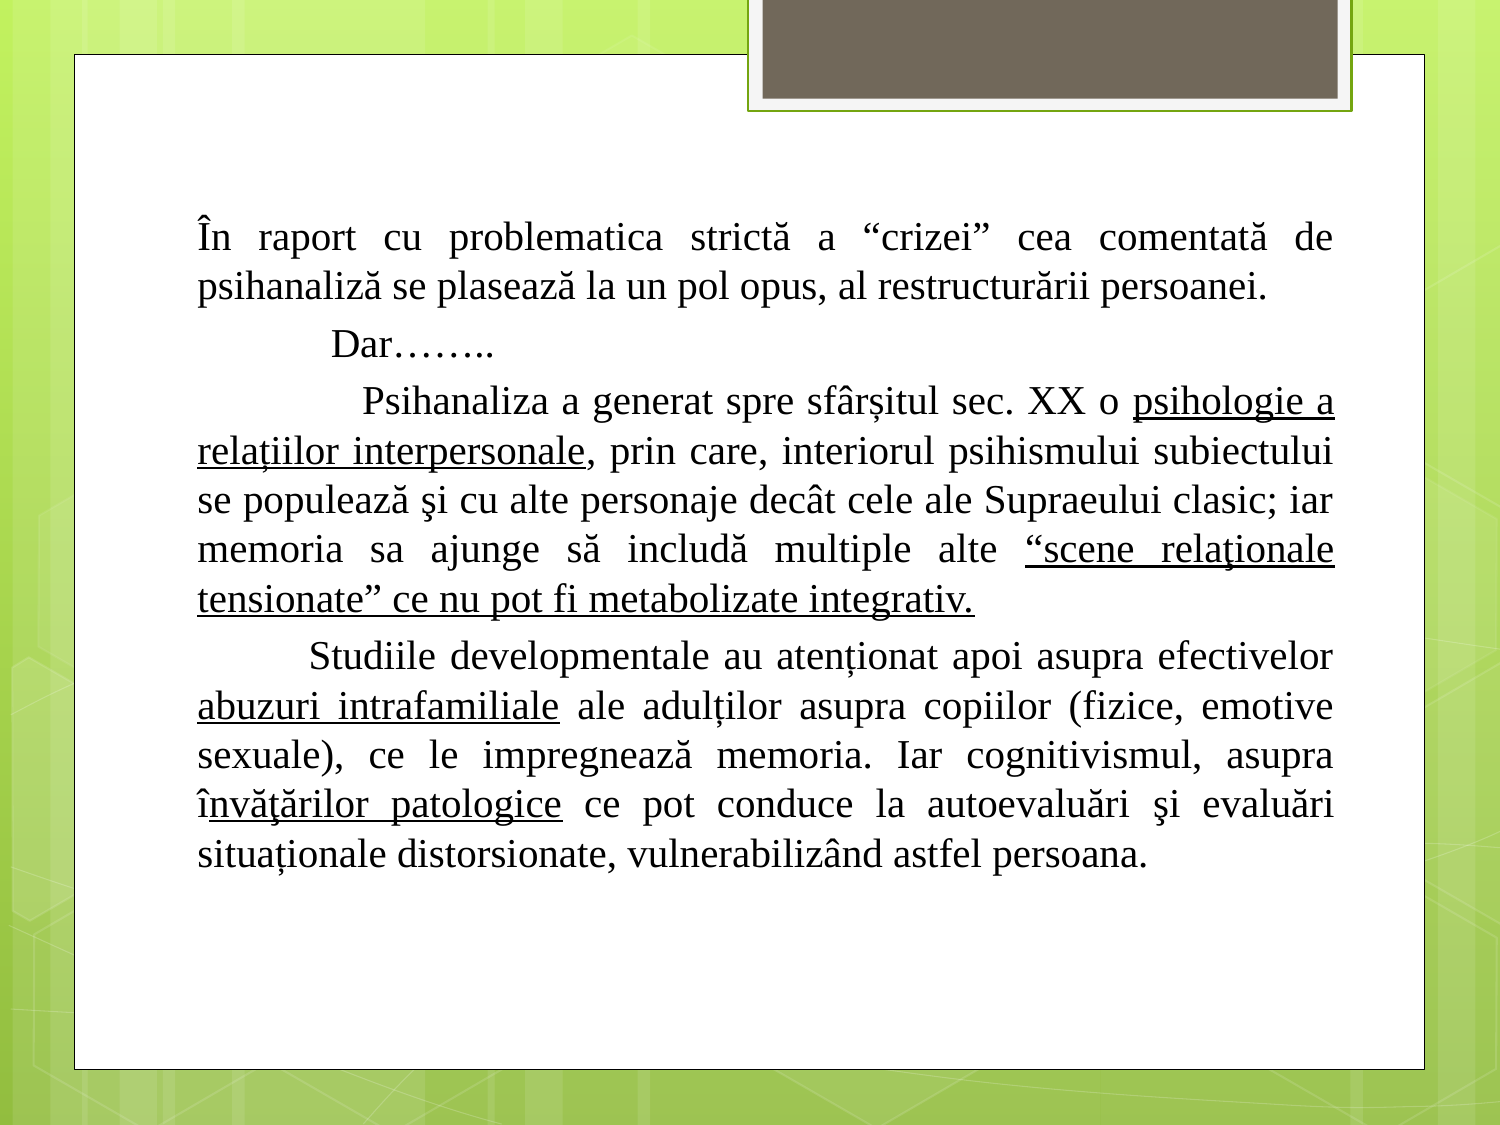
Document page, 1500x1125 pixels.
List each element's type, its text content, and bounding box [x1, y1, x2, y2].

list În raport cu problematica strictă a “crizei” cea comentată de psihanaliză se plasează la un pol opus, al restructurării persoanei. Dar…….. Psihanaliza a generat spre sfârșitul sec. XX o psihologie a relațiilor interpersonale, prin care, interiorul psihismului subiectului se populează şi cu alte personaje decât cele ale Supraeului clasic; iar memoria sa ajunge să includă multiple alte “scene relaţionale tensionate” ce nu pot fi metabolizate integrativ. Studiile developmentale au atenționat apoi asupra efectivelor abuzuri intrafamiliale ale adulților asupra copiilor (fizice, emotive sexuale), ce le impregnează memoria. Iar cognitivismul, asupra învăţărilor patologice ce pot conduce la autoevaluări şi evaluări situaționale distorsionate, vulnerabilizând astfel persoana. [171, 137, 1350, 957]
